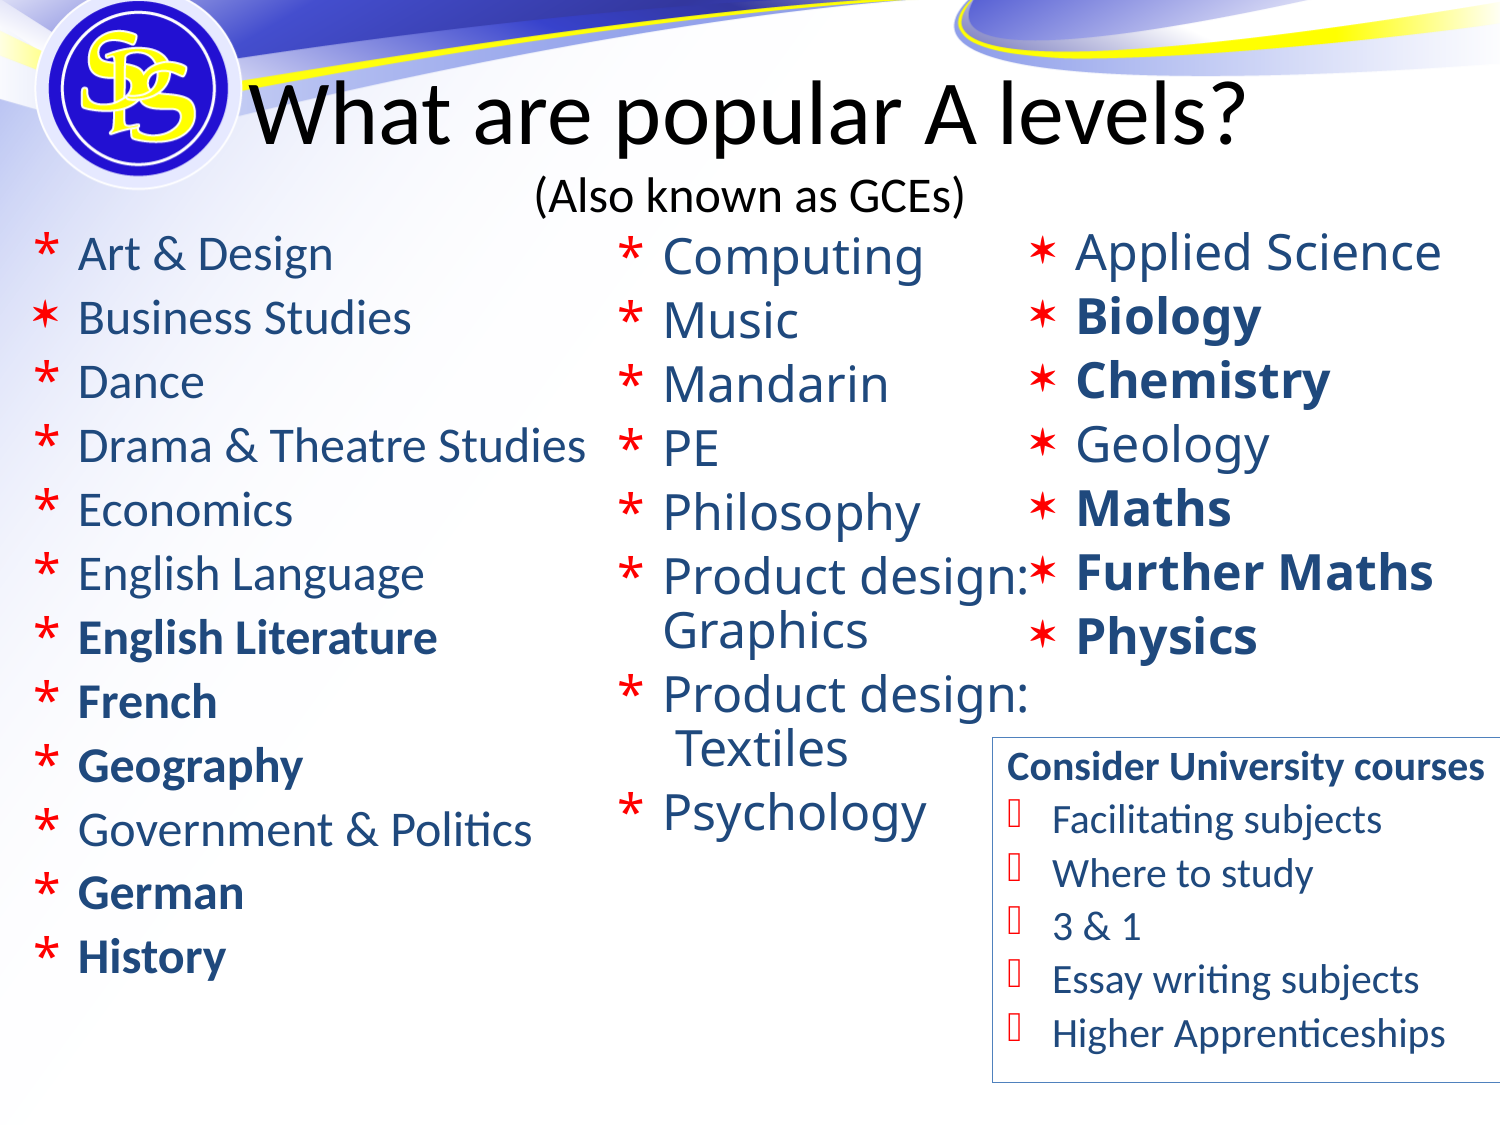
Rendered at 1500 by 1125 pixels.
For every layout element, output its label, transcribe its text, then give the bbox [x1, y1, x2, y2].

picture [0, 0, 1500, 1125]
text_box Computing Music Mandarin PE Philosophy Product design: Graphics Product design: Textiles Psychology [603, 223, 1052, 984]
text_box Art & Design Business Studies Dance Drama & Theatre Studies Economics English Language English Literature French Geography Government & Politics German History [18, 219, 858, 1106]
text_box Consider University courses Facilitating subjects Where to study 3 & 1 Essay writing subjects Higher Apprenticeships [992, 737, 1500, 1083]
text_box Applied Science Biology Chemistry Geology Maths Further Maths Physics [1015, 220, 1465, 737]
title What are popular A levels? (Also known as GCEs) [75, 45, 1425, 223]
